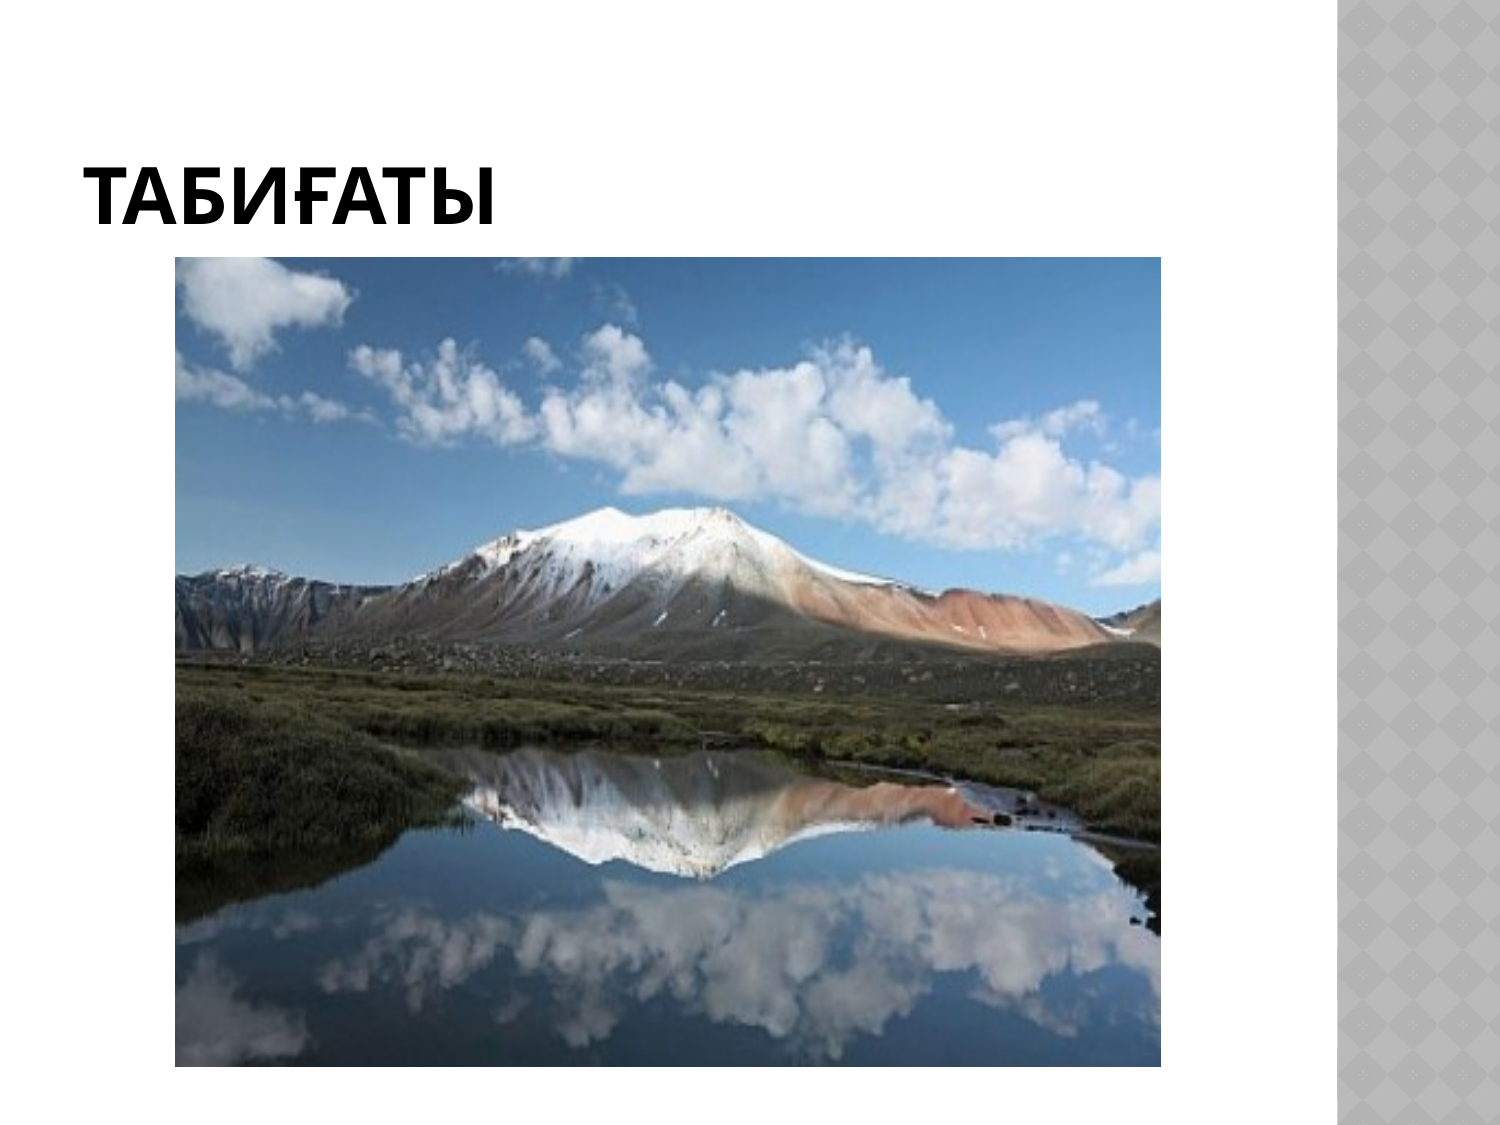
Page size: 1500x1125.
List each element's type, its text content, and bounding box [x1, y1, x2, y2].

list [175, 257, 1161, 1067]
title Табиғаты [75, 52, 1263, 240]
